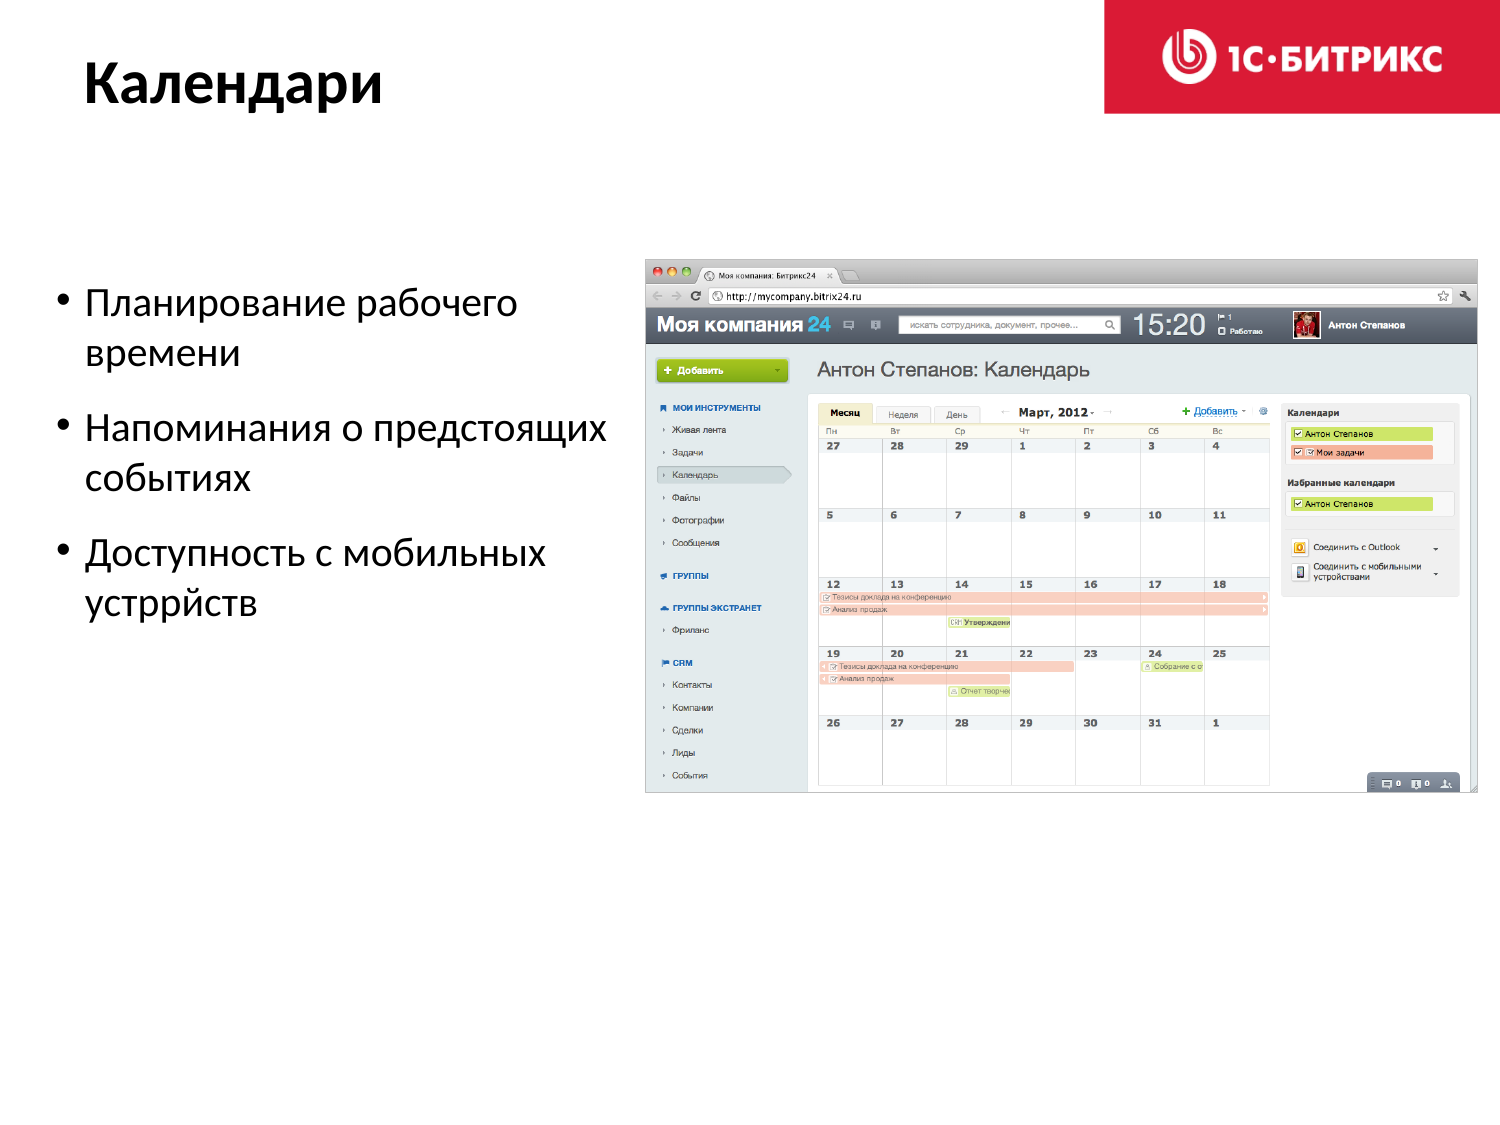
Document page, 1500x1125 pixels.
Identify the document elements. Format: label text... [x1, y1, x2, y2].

text_box Календари [69, 27, 1179, 131]
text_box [1104, 0, 1500, 114]
text_box Планирование рабочего времени Напоминания о предстоящих событиях Доступность с мобильных устррйств [41, 267, 632, 633]
picture [645, 259, 1477, 793]
